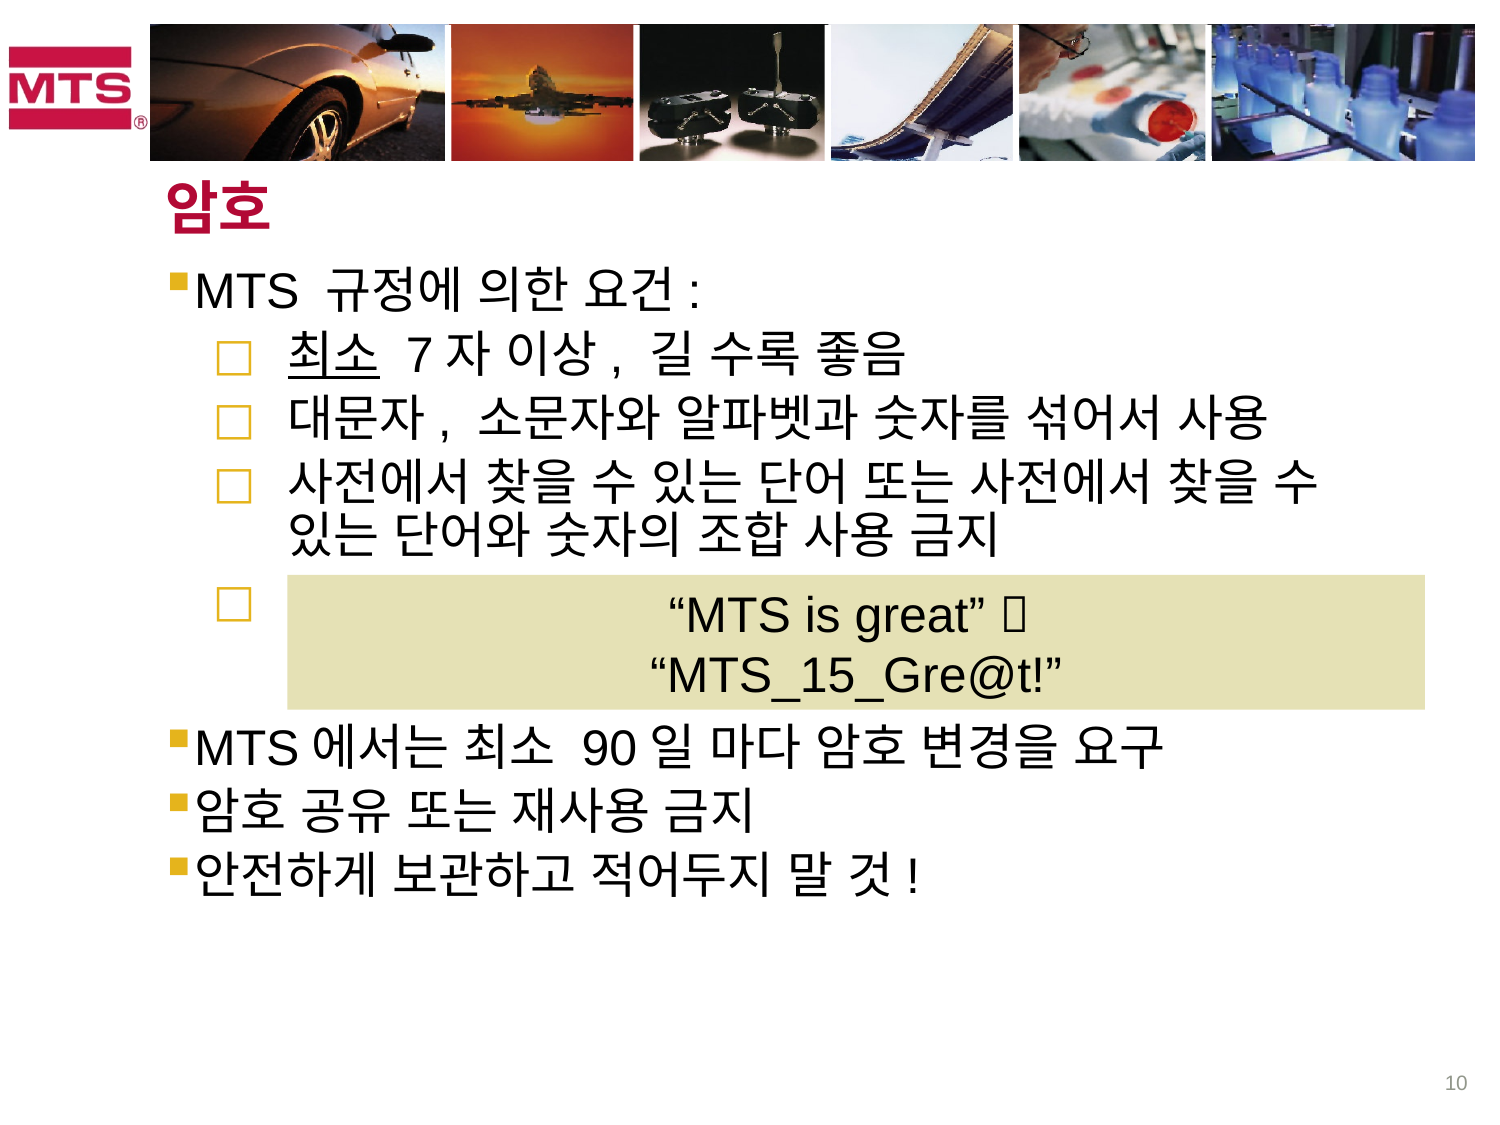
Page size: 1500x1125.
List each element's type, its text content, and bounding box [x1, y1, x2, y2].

picture [640, 24, 824, 161]
picture [452, 24, 633, 161]
picture [1020, 24, 1205, 161]
picture [831, 24, 1012, 161]
text_box “MTS is great”  “MTS_15_Gre@t!” [287, 574, 1425, 710]
picture [0, 24, 445, 161]
slide_number 10 [1424, 1062, 1488, 1099]
list MTS 규정에 의한 요건: 최소 7자 이상, 길 수록 좋음 대문자, 소문자와 알파벳과 숫자를 섞어서 사용 사전에서 찾을 수 있는 단어 또는 사전에서 찾을 수 있는 단어와 숫자의 조합 사용 금지 암호는 남에게는 어렵고 내가 기억하기는 쉬워야 함 MTS에서는 최소 90일 마다 암호 변경을 요구 암호 공유 또는 재사용 금지 안전하게 보관하고 적어두지 말 것! [149, 257, 1438, 1001]
picture [1212, 24, 1475, 161]
title 암호 [149, 162, 1500, 251]
